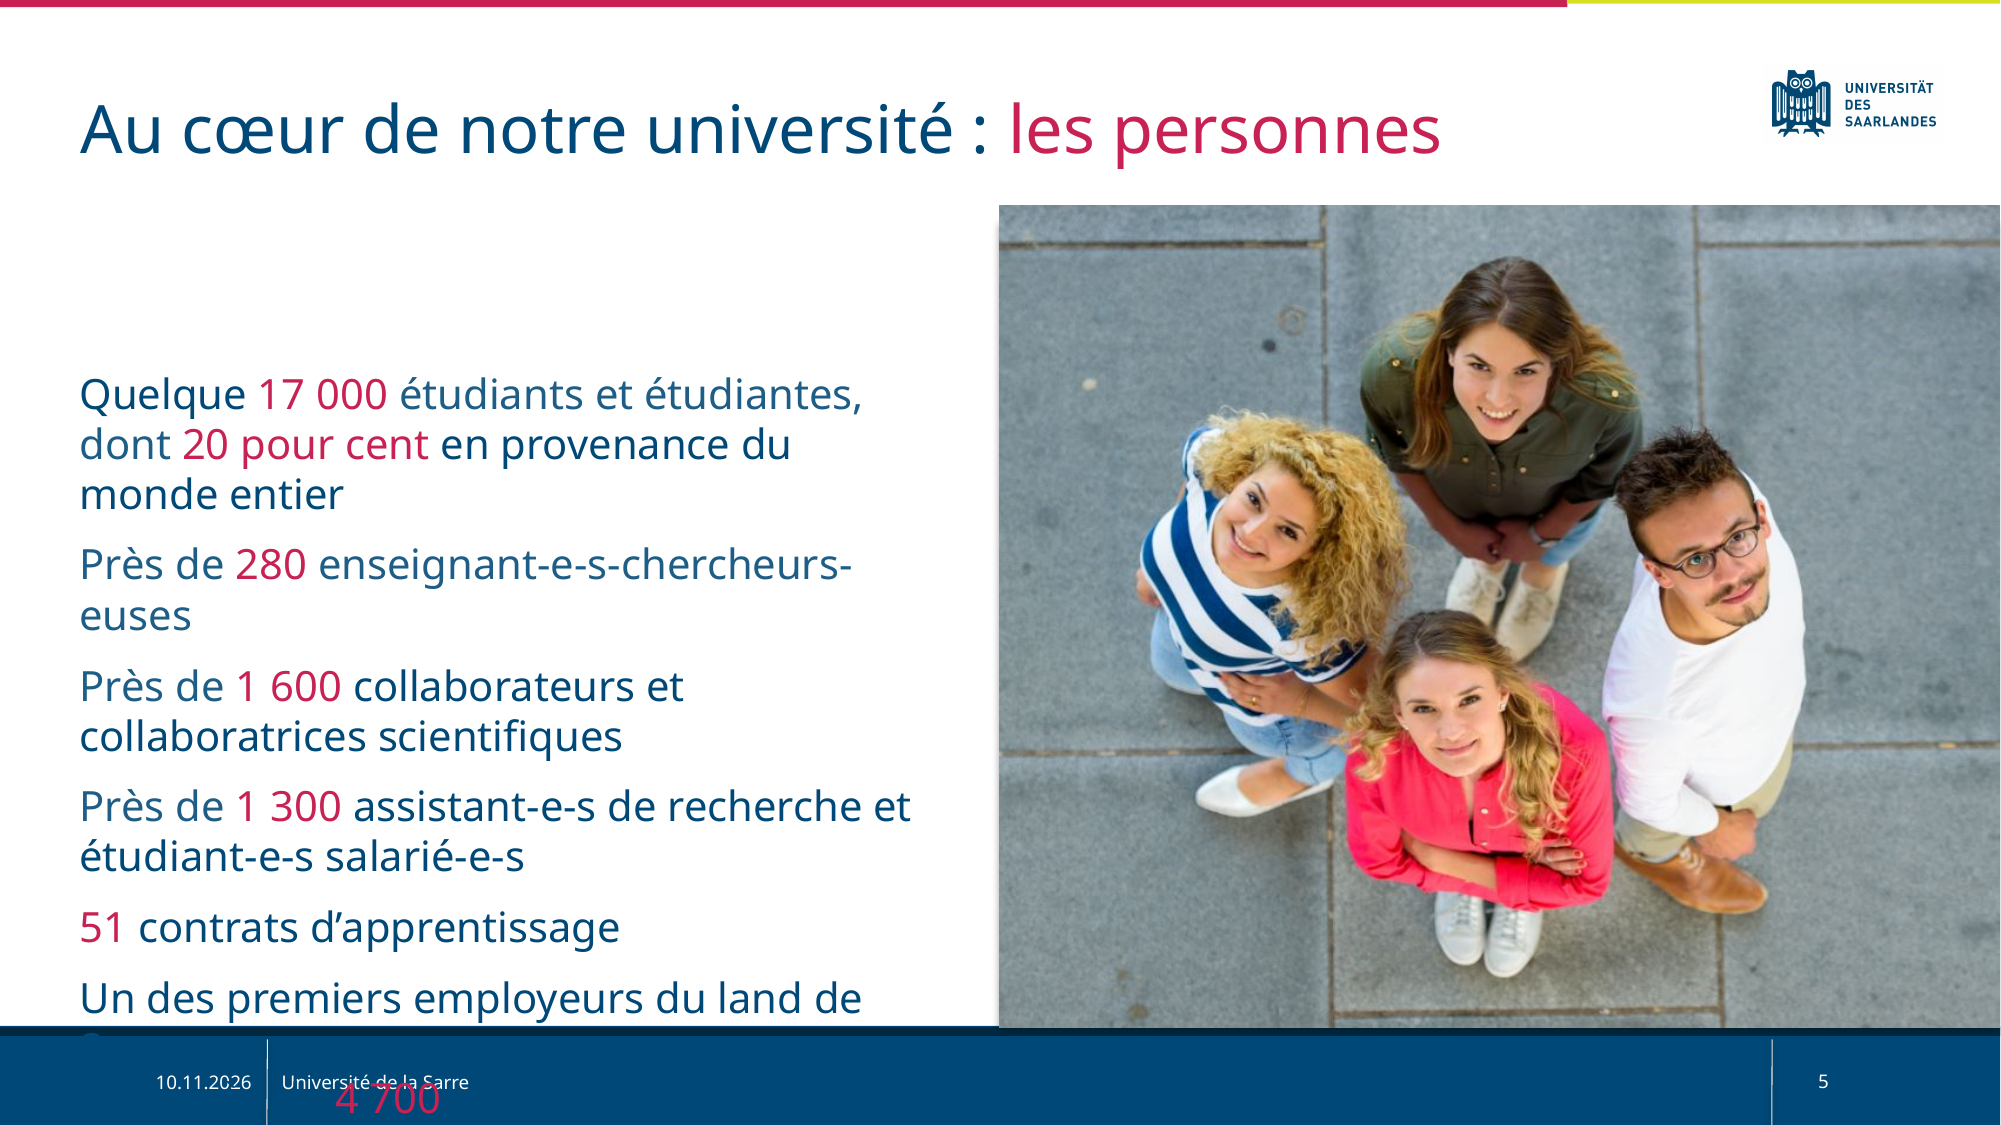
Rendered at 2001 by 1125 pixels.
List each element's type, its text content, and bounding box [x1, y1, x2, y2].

slide_number 5 [1803, 1052, 2000, 1113]
picture [999, 205, 2000, 1028]
picture [1763, 63, 1945, 144]
footer Université de la Sarre [266, 1052, 1741, 1113]
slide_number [65, 1053, 267, 1113]
list Au cœur de notre université : les personnes [65, 79, 1520, 206]
list Quelque 17 000 étudiants et étudiantes, dont 20 pour cent en provenance du monde entier Près de 280 enseignant-e-s-chercheurs-euses Près de 1 600 collaborateurs et collaboratrices scientifiques Près de 1 300 assistant-e-s de recherche et étudiant-e-s salarié-e-s 51 contrats d’apprentissage Un des premiers employeurs du land de Sarre, avec près de 4 700 membres du personnel [79, 278, 953, 1027]
